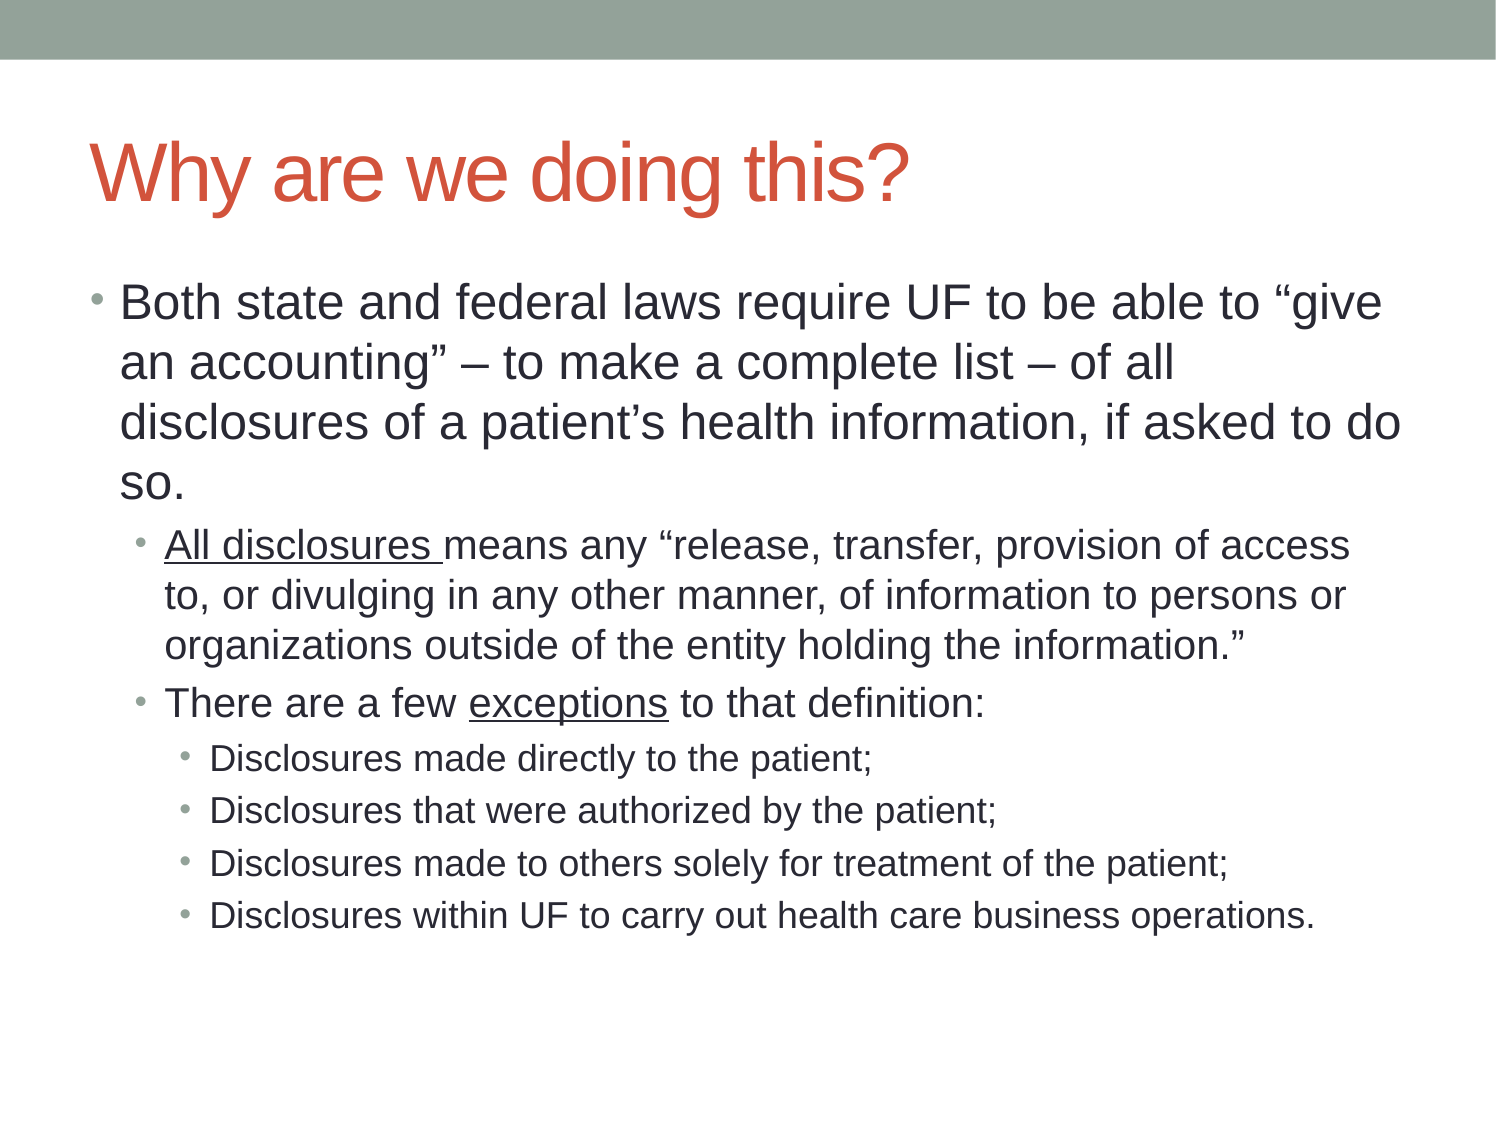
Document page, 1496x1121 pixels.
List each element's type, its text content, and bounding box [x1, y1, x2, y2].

title Why are we doing this? [74, 87, 1421, 249]
list Both state and federal laws require UF to be able to “give an accounting” – to make a complete list – of all disclosures of a patient’s health information, if asked to do so. All disclosures means any “release, transfer, provision of access to, or divulging in any other manner, of information to persons or organizations outside of the entity holding the information.” There are a few exceptions to that definition: Disclosures made directly to the patient; Disclosures that were authorized by the patient; Disclosures made to others solely for treatment of the patient; Disclosures within UF to carry out health care business operations. [74, 261, 1421, 1059]
